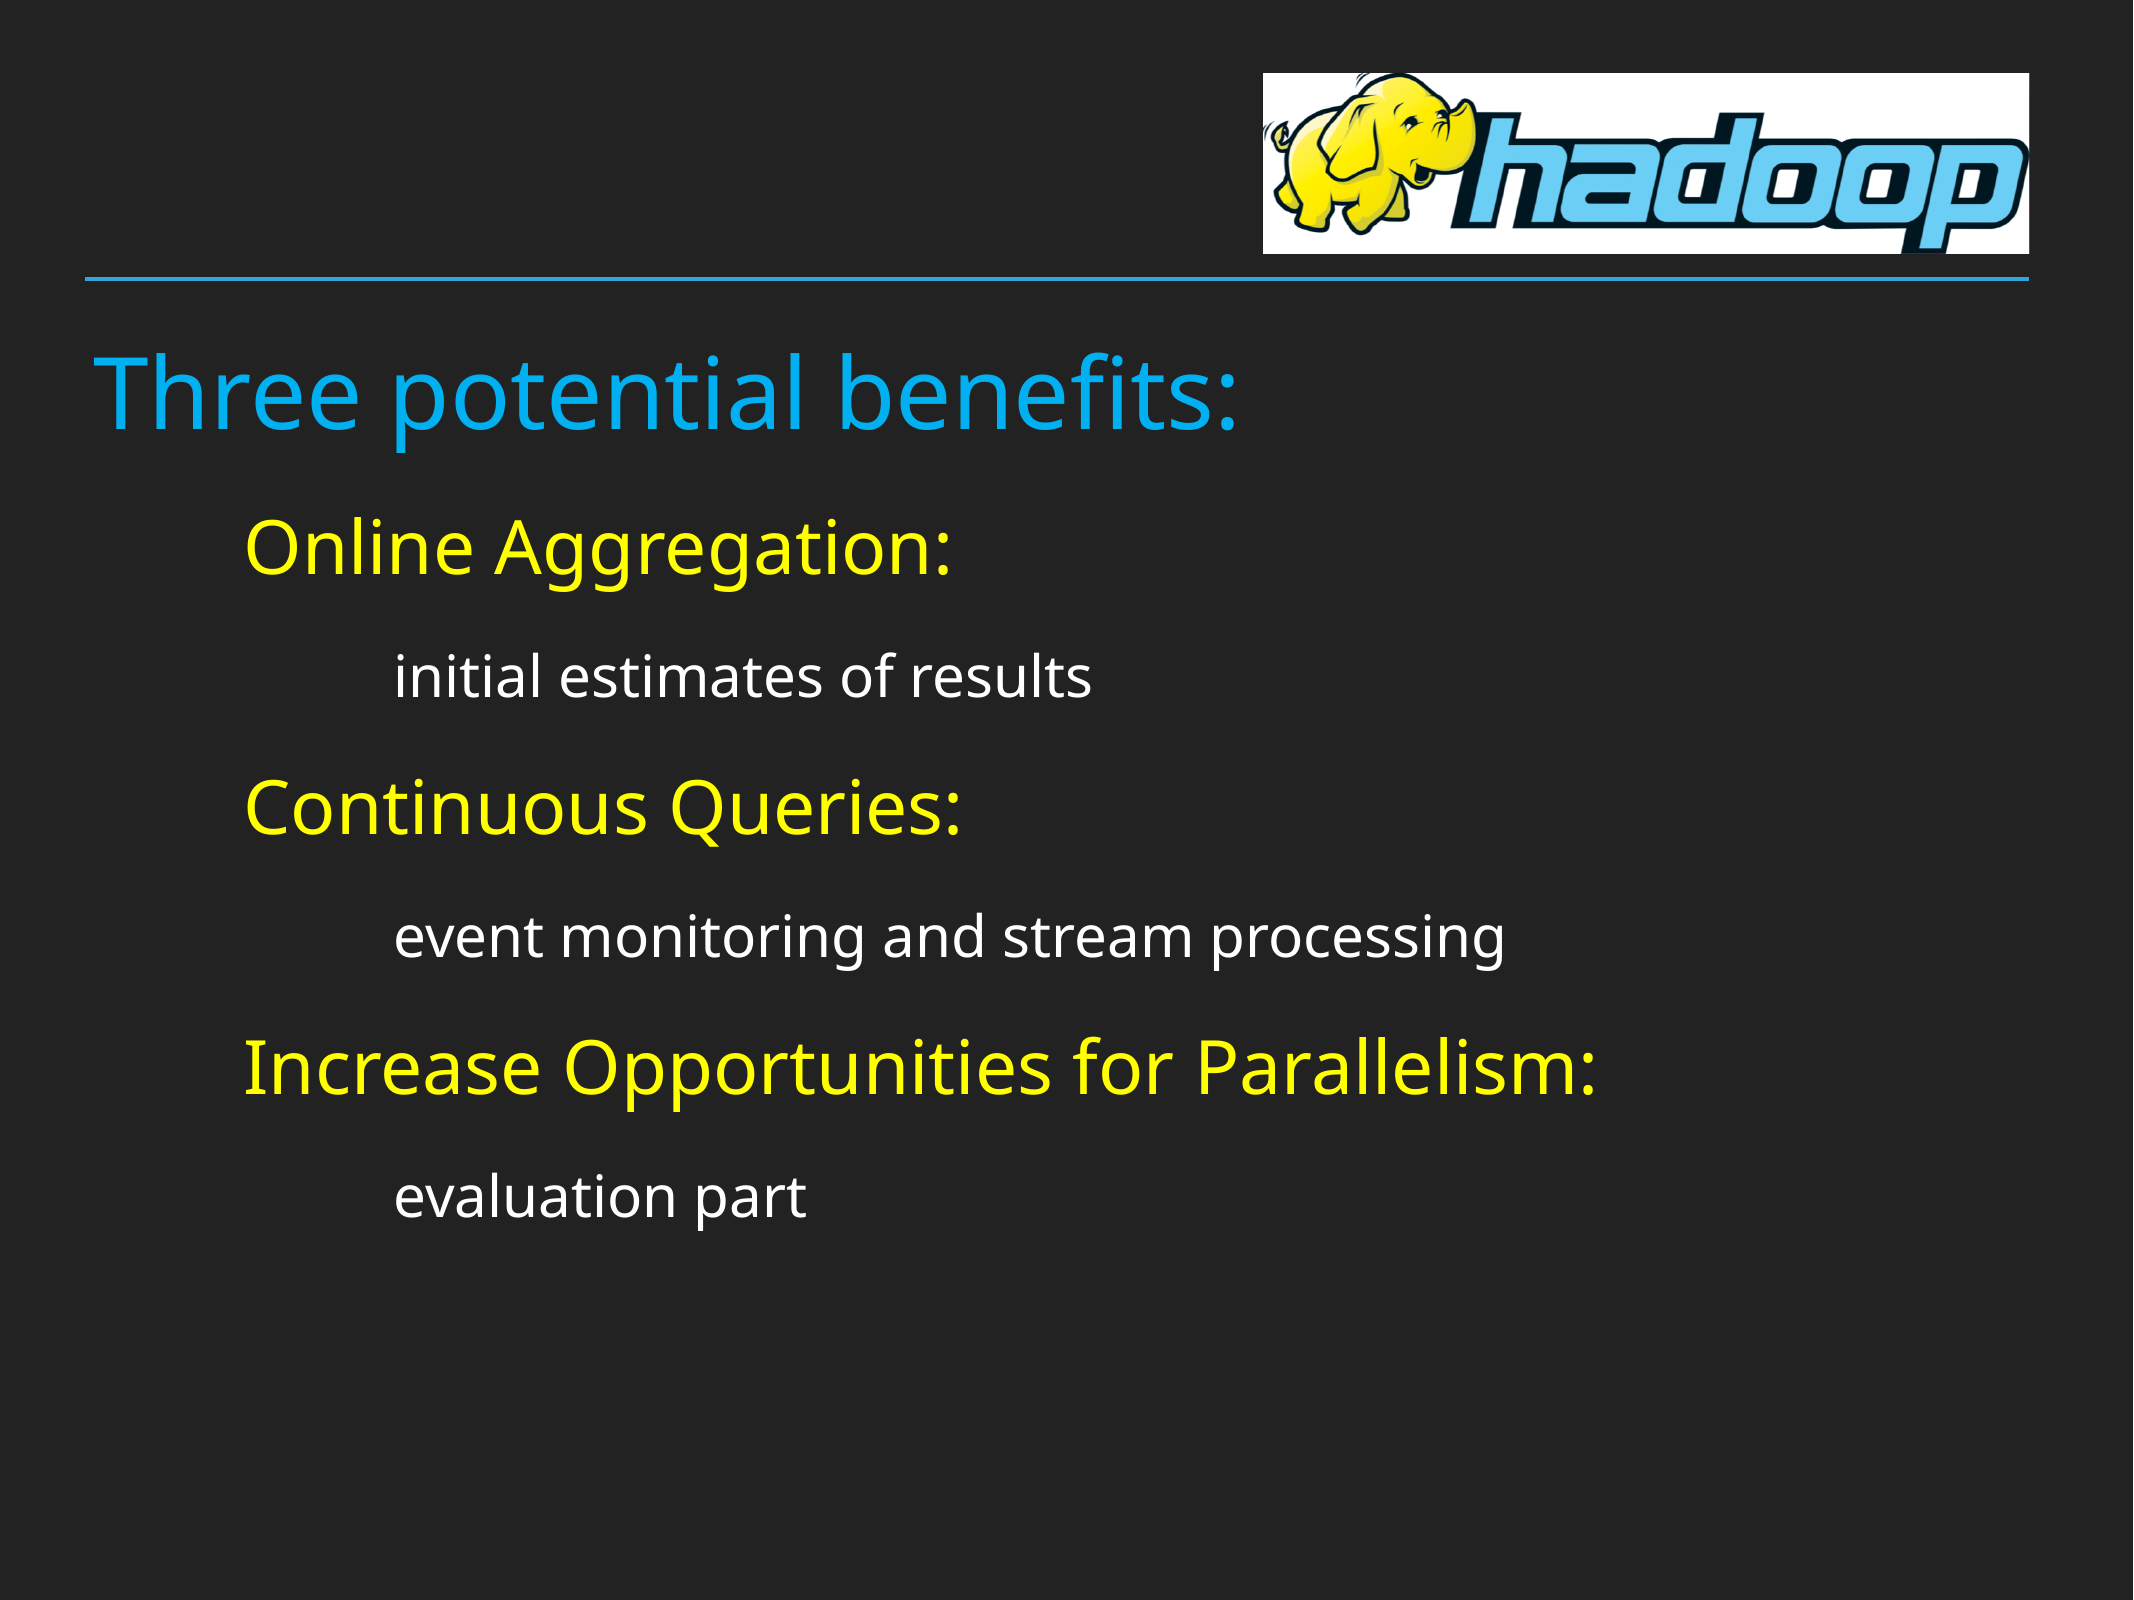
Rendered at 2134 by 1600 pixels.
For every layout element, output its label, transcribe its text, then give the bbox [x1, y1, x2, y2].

text_box Three potential benefits: Online Aggregation: initial estimates of results Continuous Queries: event monitoring and stream processing Increase Opportunities for Parallelism: evaluation part [85, 321, 1913, 1358]
picture [1263, 73, 2030, 254]
